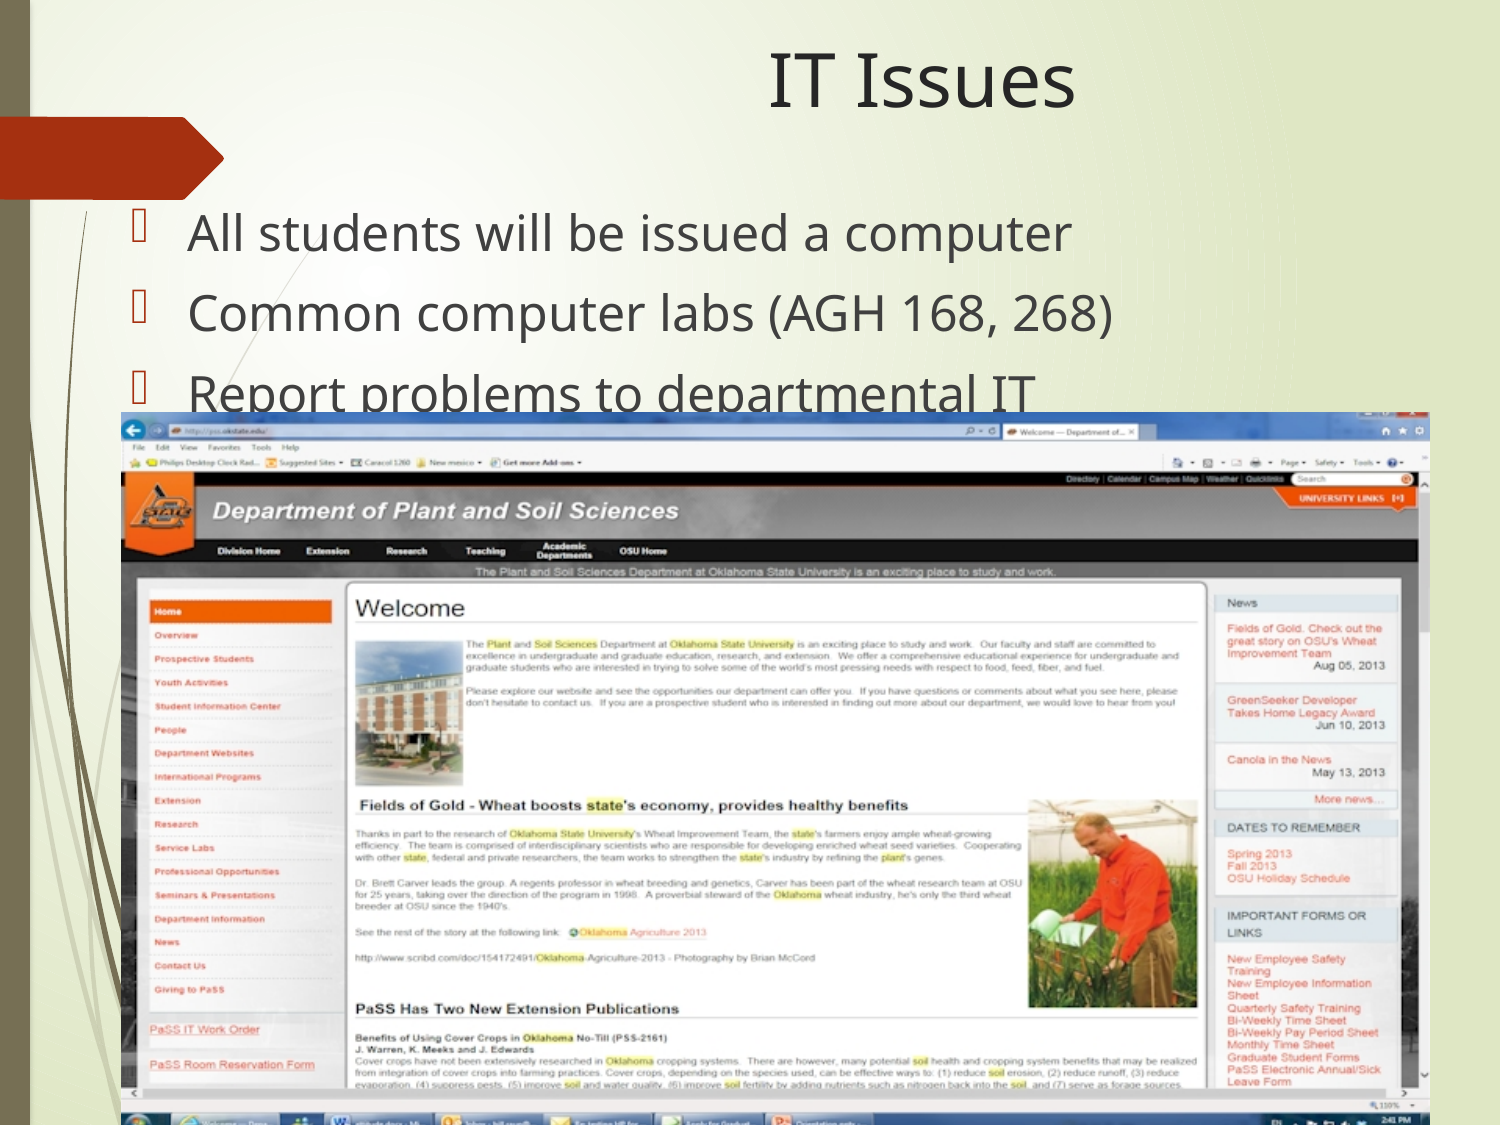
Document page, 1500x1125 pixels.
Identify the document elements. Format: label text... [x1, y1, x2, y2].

list All students will be issued a computer Common computer labs (AGH 168, 268) Report problems to departmental IT [115, 193, 1466, 457]
picture [121, 412, 1430, 1125]
title IT Issues [399, 24, 1447, 193]
